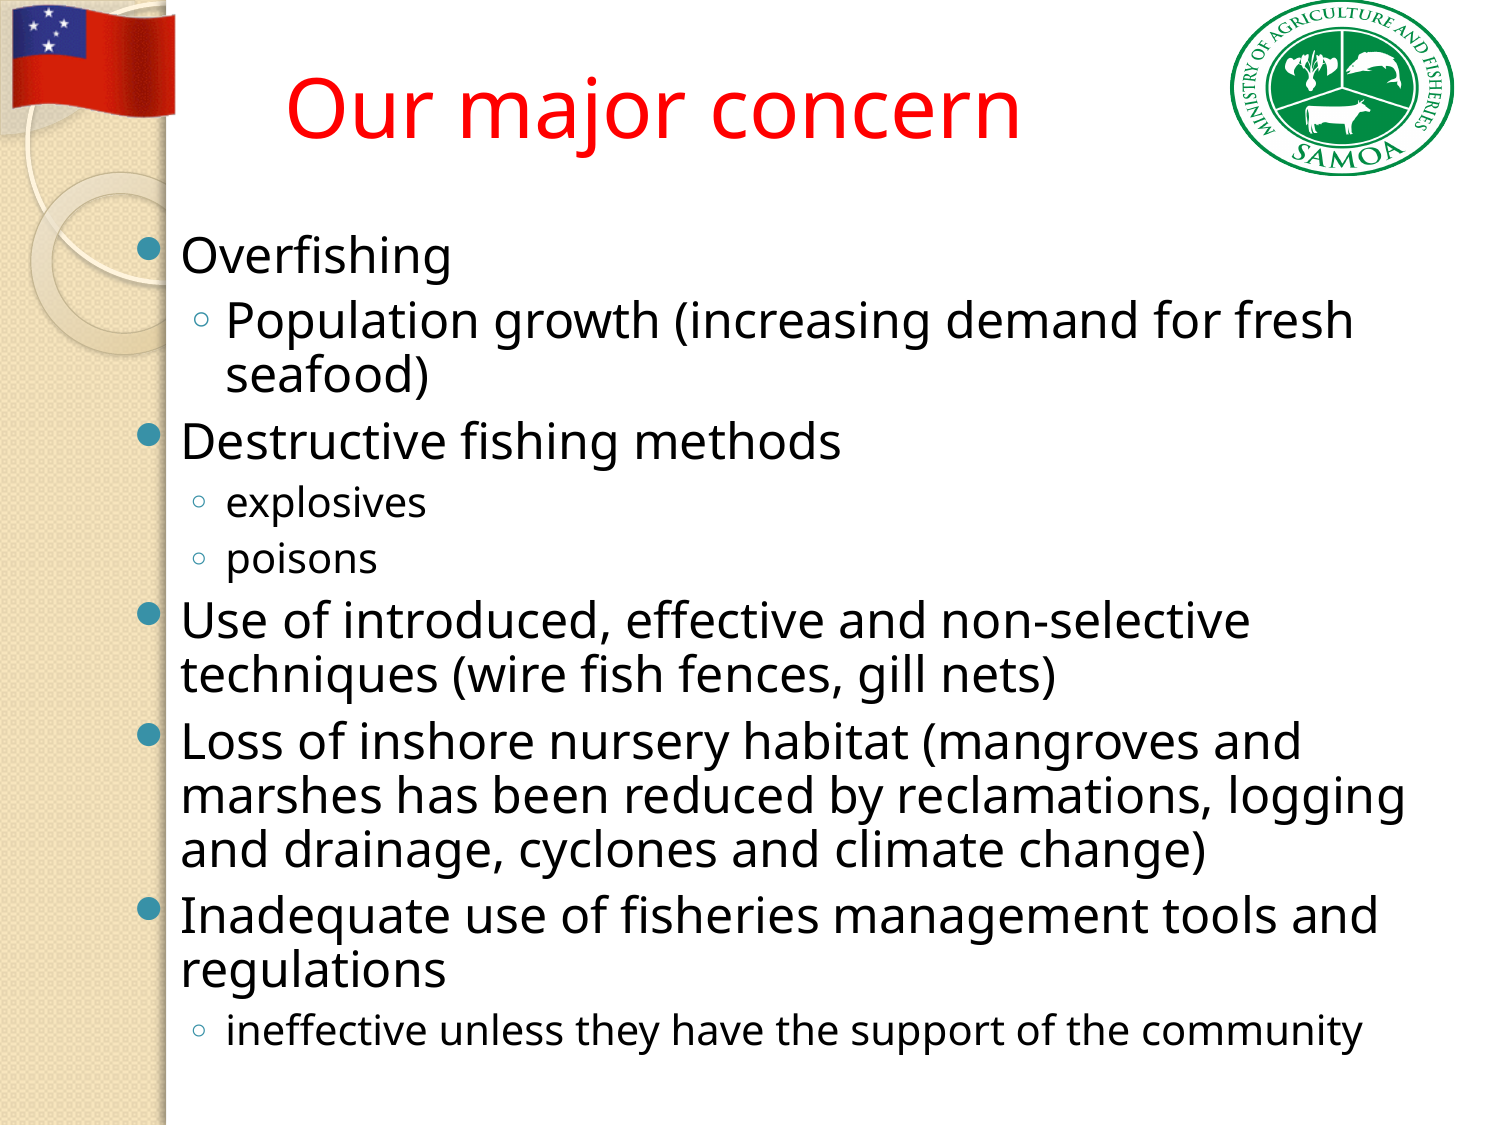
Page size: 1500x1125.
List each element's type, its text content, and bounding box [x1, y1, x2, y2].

list Overfishing Population growth (increasing demand for fresh seafood) Destructive fishing methods explosives poisons Use of introduced, effective and non-selective techniques (wire fish fences, gill nets) Loss of inshore nursery habitat (mangroves and marshes has been reduced by reclamations, logging and drainage, cyclones and climate change) Inadequate use of fisheries management tools and regulations ineffective unless they have the support of the community [105, 222, 1466, 1055]
title Our major concern [269, 46, 1177, 164]
picture [0, 0, 188, 125]
picture [1184, 0, 1500, 177]
